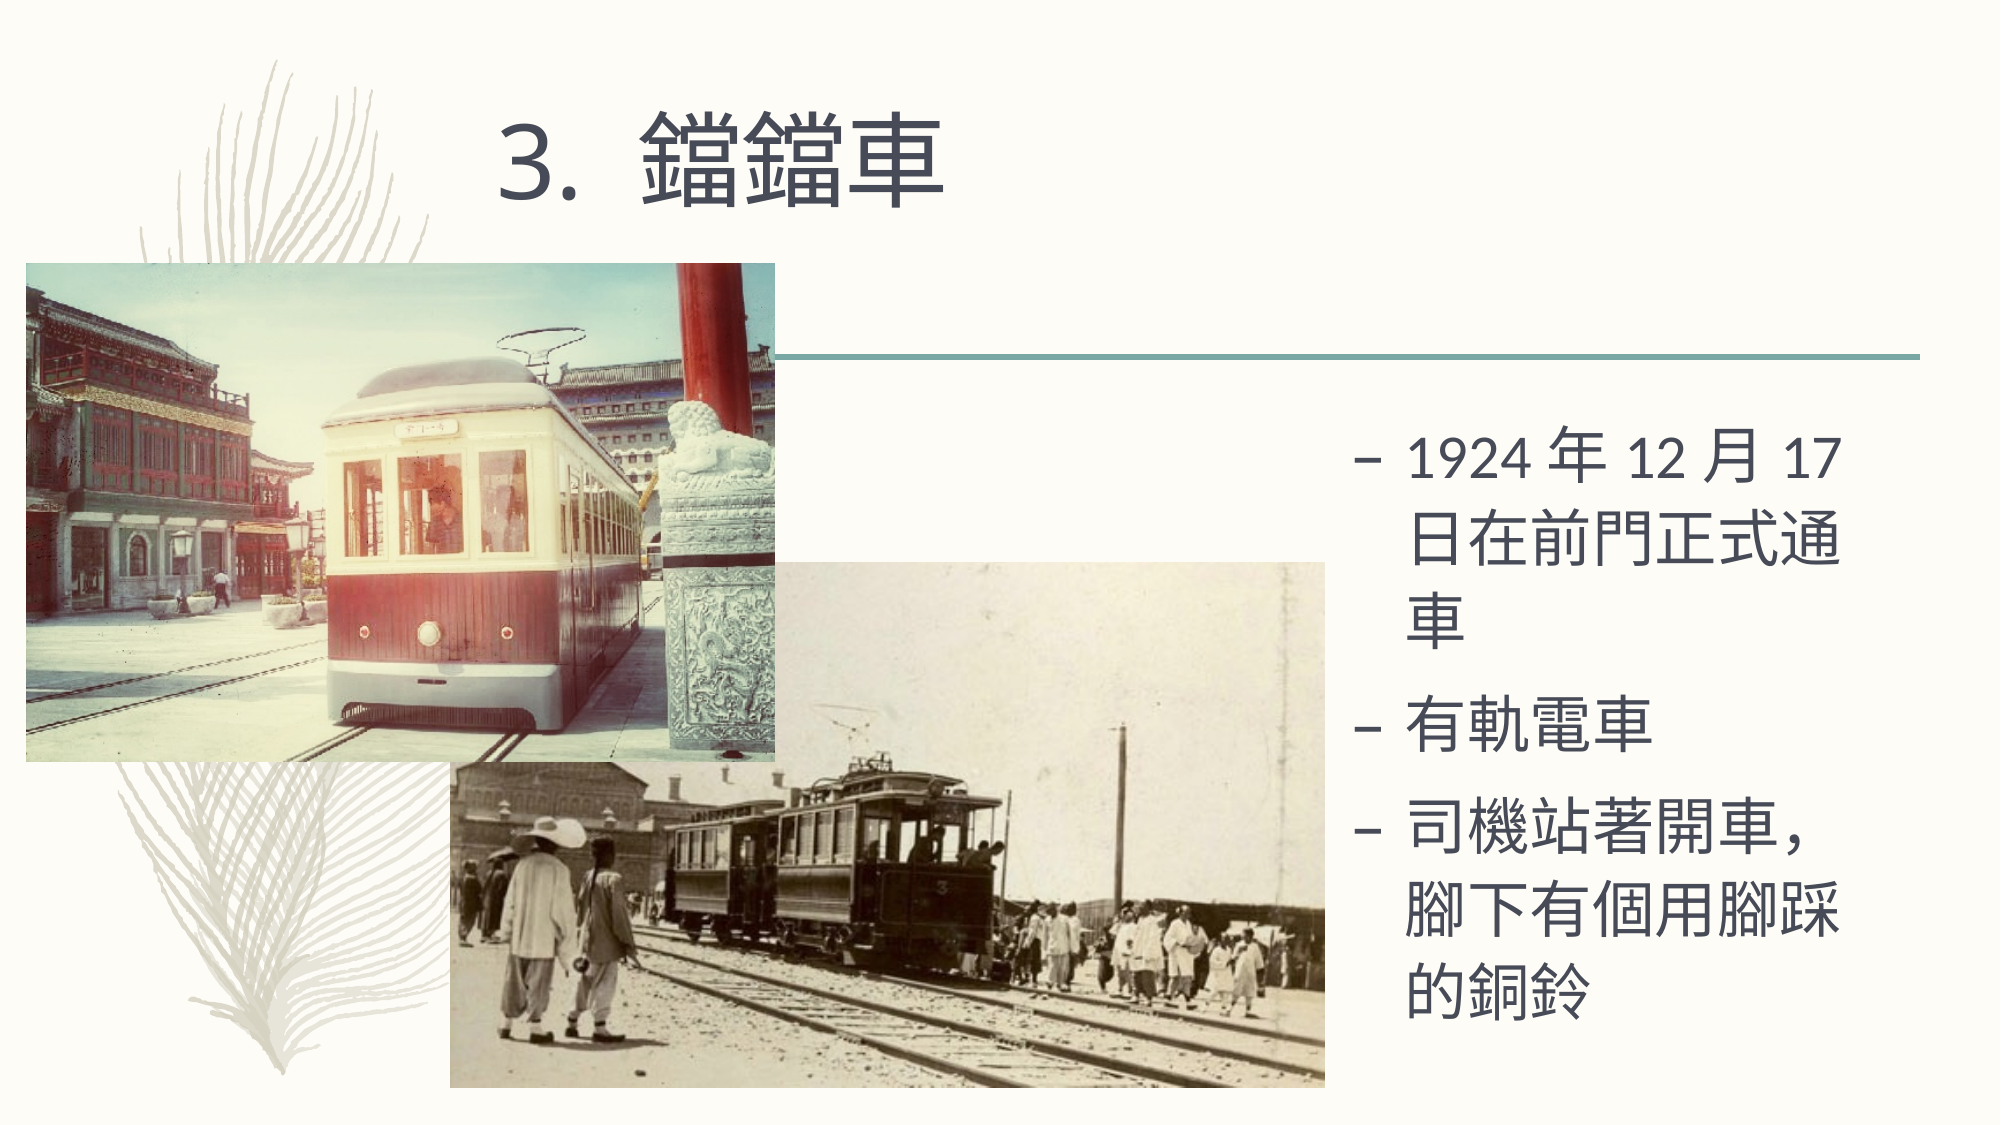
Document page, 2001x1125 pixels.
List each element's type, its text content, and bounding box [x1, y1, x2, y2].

list 1924年12月17日在前門正式通車 有軌電車 司機站著開車，腳下有個用腳踩的銅鈴 [1337, 399, 1920, 1050]
title 3. 鐺鐺車 [481, 93, 1920, 350]
picture [26, 263, 1326, 1088]
